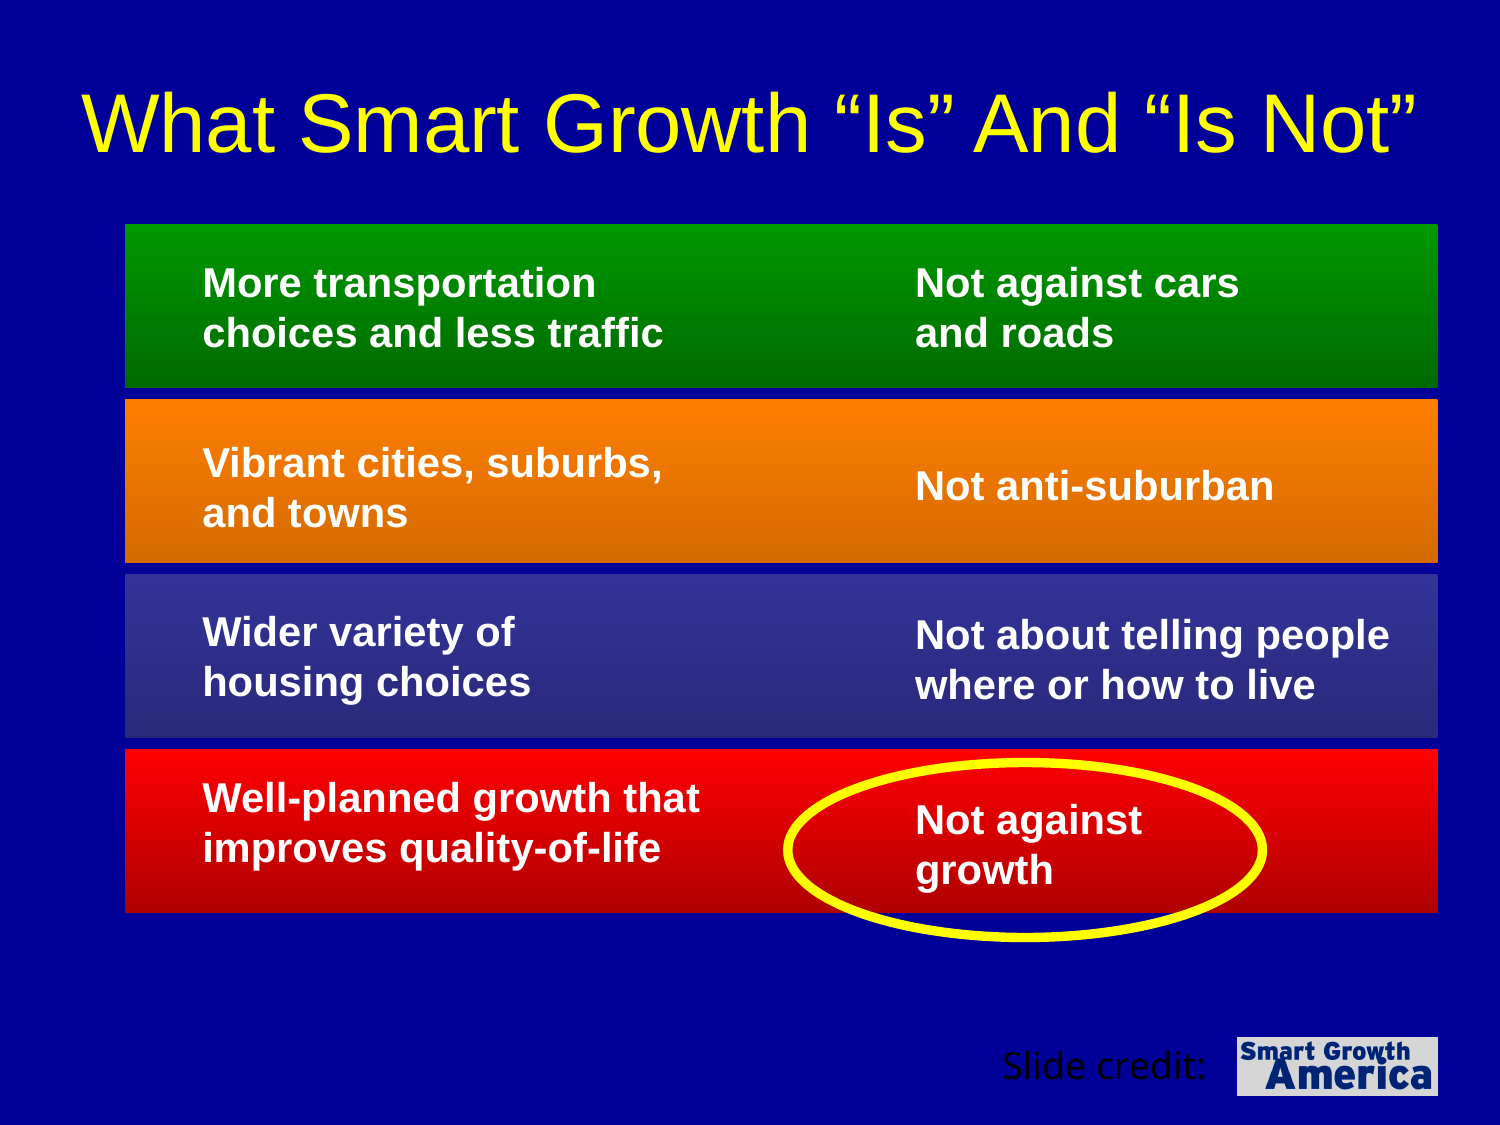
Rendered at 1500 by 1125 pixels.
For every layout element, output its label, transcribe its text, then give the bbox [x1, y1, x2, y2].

text_box Slide credit: [987, 1034, 1238, 1095]
title What Smart Growth “Is” And “Is Not” [0, 49, 1500, 188]
picture [1237, 1037, 1438, 1096]
text_box [847, 908, 1203, 938]
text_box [186, 574, 1413, 716]
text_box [186, 762, 1291, 901]
text_box [125, 574, 1438, 738]
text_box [186, 428, 1291, 544]
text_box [186, 248, 1291, 364]
text_box [125, 749, 1438, 913]
text_box [125, 224, 1438, 388]
text_box [125, 399, 1438, 563]
